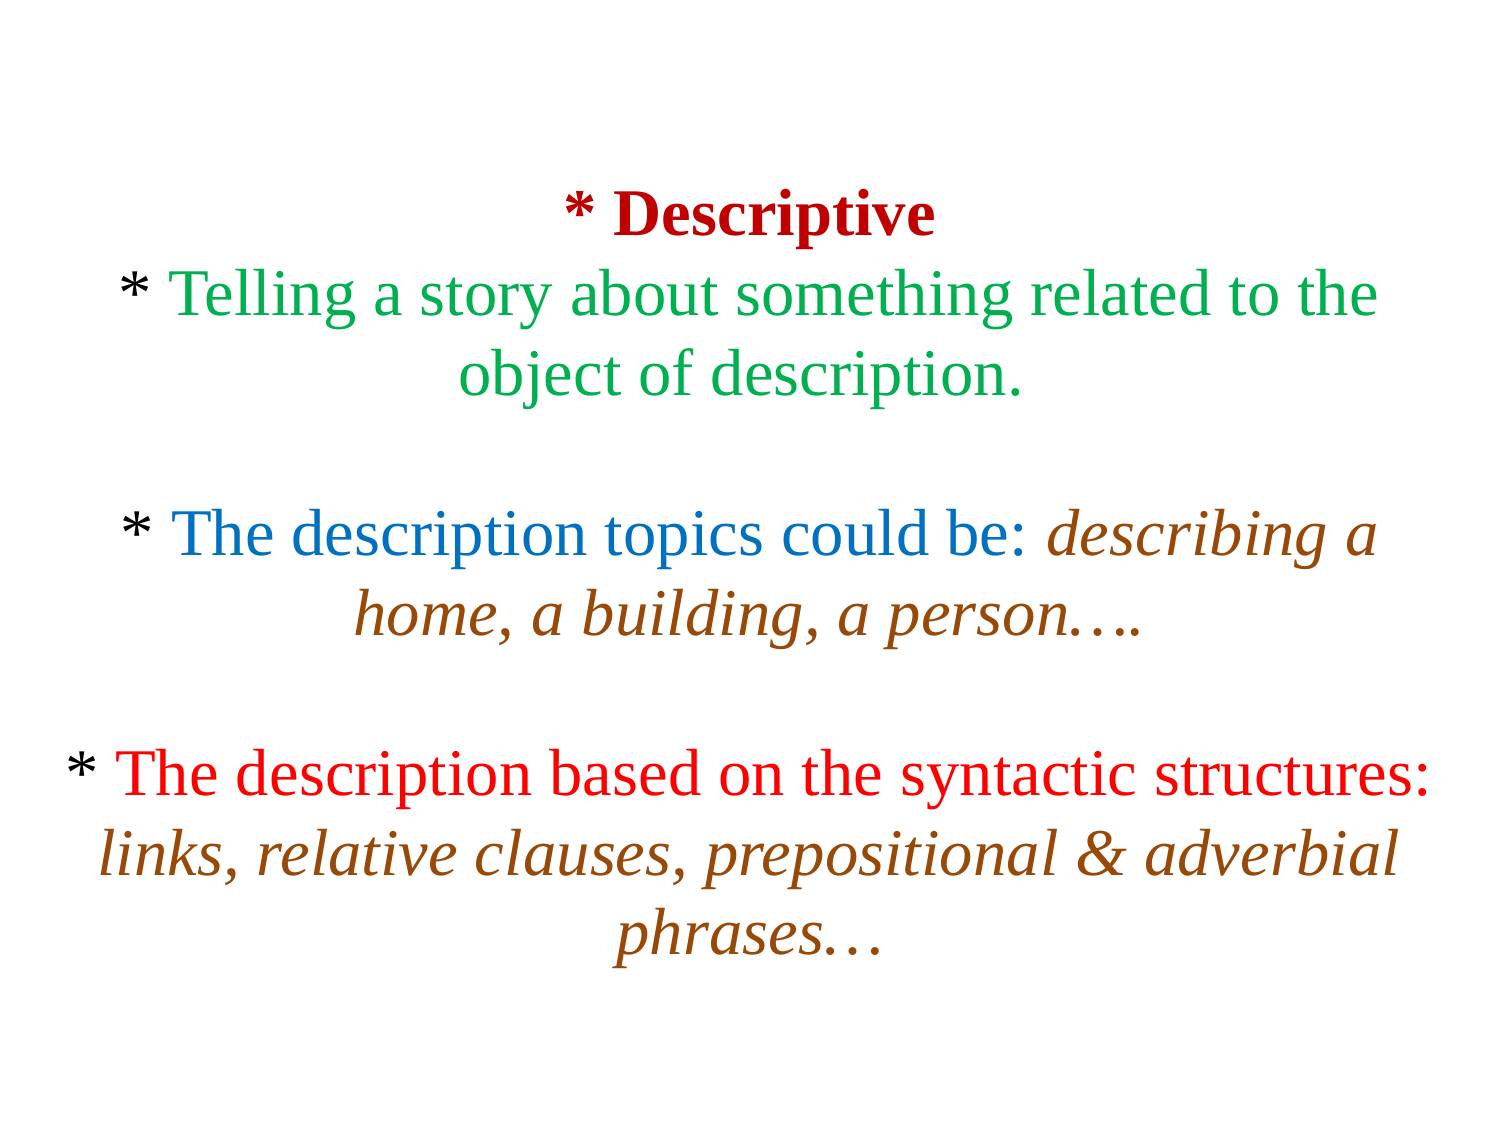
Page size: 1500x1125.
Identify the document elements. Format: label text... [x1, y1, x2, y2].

title * Descriptive * Telling a story about something related to the object of description. * The description topics could be: describing a home, a building, a person…. * The description based on the syntactic structures: links, relative clauses, prepositional & adverbial phrases… [29, 30, 1471, 1106]
